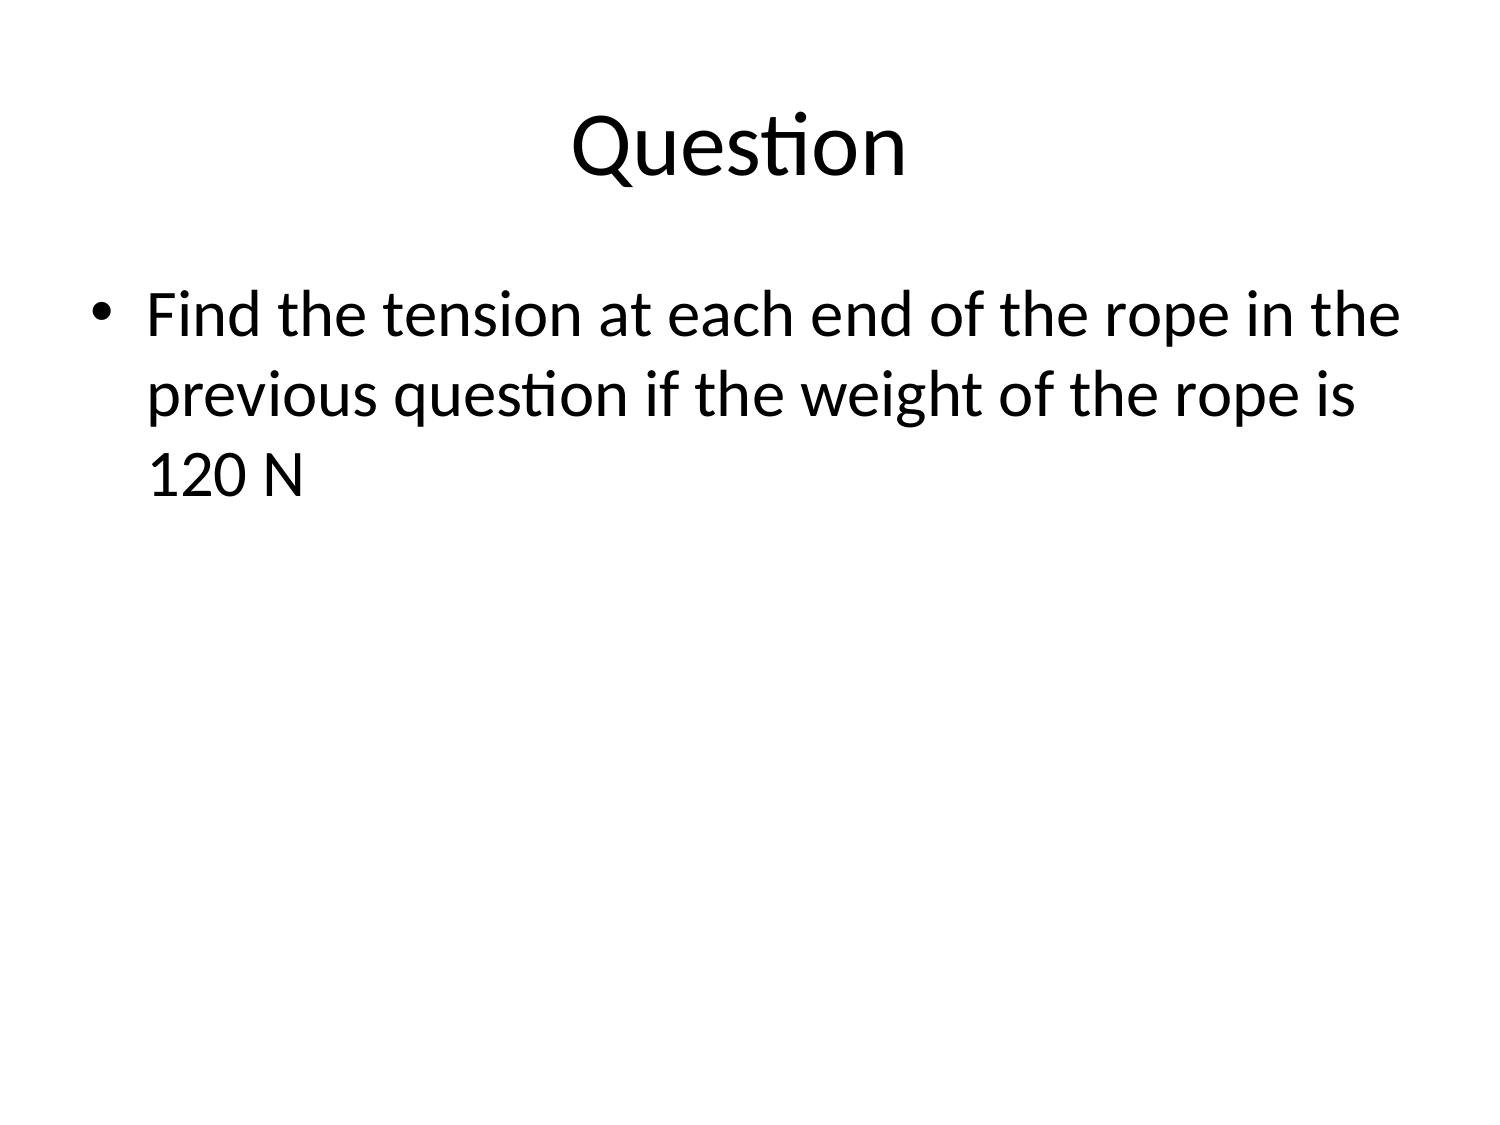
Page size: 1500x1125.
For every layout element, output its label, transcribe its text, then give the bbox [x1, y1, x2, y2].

list Find the tension at each end of the rope in the previous question if the weight of the rope is 120 N [75, 262, 1425, 1005]
title Question [75, 45, 1425, 233]
